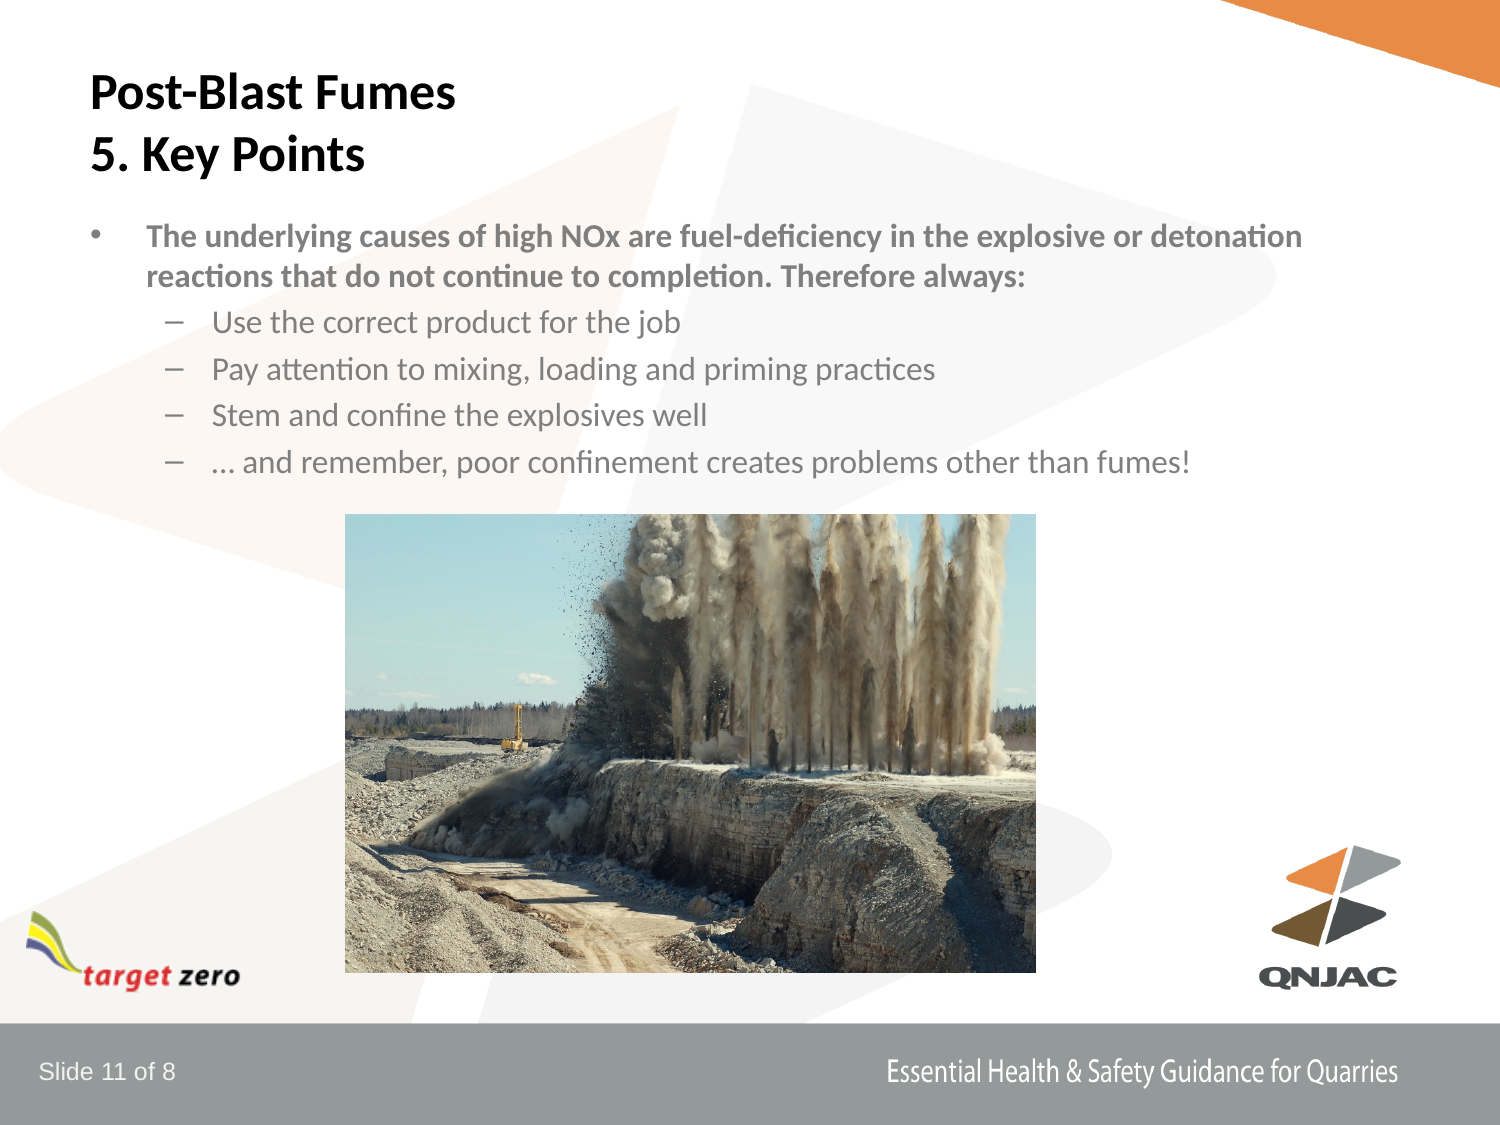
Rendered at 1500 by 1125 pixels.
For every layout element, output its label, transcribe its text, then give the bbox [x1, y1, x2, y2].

picture [0, 0, 1500, 1125]
list The underlying causes of high NOx are fuel-deficiency in the explosive or detonation reactions that do not continue to completion. Therefore always: Use the correct product for the job Pay attention to mixing, loading and priming practices Stem and confine the explosives well … and remember, poor confinement creates problems other than fumes! [75, 206, 1425, 1005]
title Post-Blast Fumes 5. Key Points [75, 49, 1425, 206]
